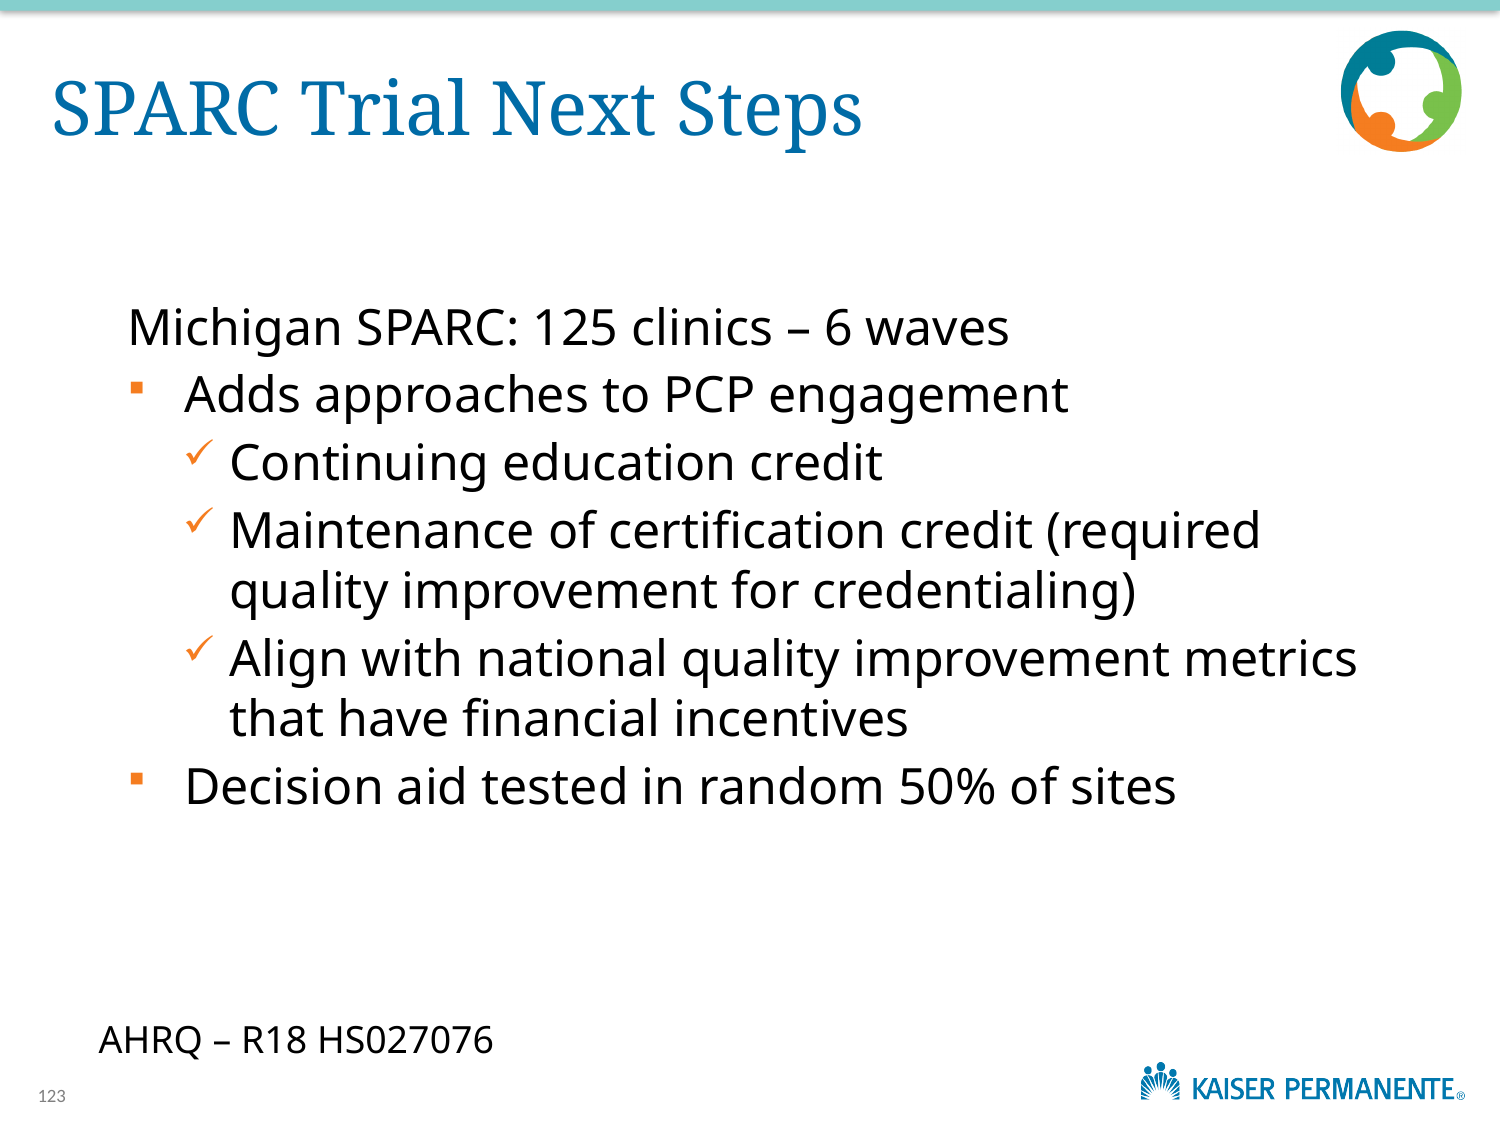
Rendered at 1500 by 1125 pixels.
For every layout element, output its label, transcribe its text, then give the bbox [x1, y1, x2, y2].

text_box AHRQ – R18 HS027076 [83, 1008, 510, 1069]
picture [1141, 1062, 1158, 1078]
title SPARC Trial Next Steps [37, 25, 1307, 157]
picture [1378, 1087, 1385, 1100]
picture [1359, 1094, 1368, 1100]
picture [1425, 1082, 1430, 1100]
list Michigan SPARC: 125 clinics – 6 waves Adds approaches to PCP engagement Continuing education credit Maintenance of certification credit (required quality improvement for credentialing) Align with national quality improvement metrics that have financial incentives Decision aid tested in random 50% of sites [113, 220, 1421, 1014]
picture [1147, 1083, 1174, 1100]
picture [1413, 1088, 1419, 1100]
picture [1197, 1092, 1203, 1100]
picture [1209, 1094, 1219, 1100]
picture [1264, 1092, 1270, 1100]
picture [1336, 27, 1466, 155]
slide_number 123 [18, 1080, 81, 1109]
picture [1164, 1062, 1465, 1100]
picture [1320, 1091, 1325, 1100]
